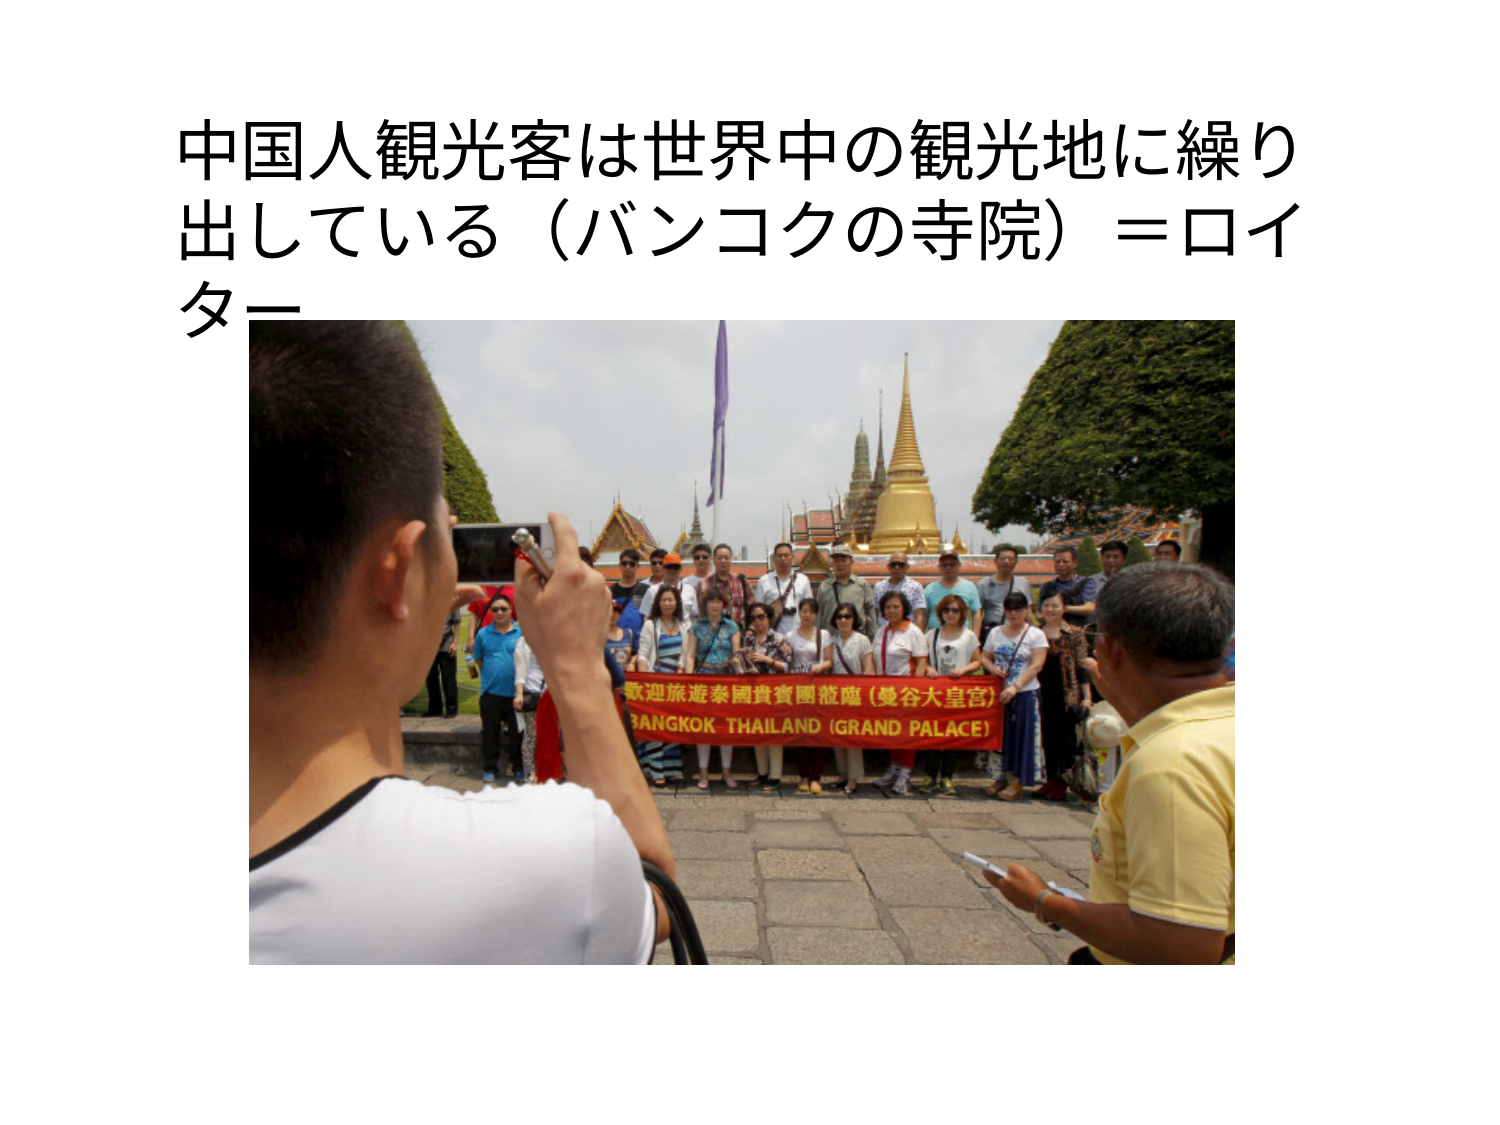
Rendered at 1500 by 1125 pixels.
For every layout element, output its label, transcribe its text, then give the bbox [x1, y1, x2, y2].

text_box 中国人観光客は世界中の観光地に繰り出している（バンコクの寺院）＝ロイター [159, 101, 1353, 357]
picture [249, 320, 1235, 965]
